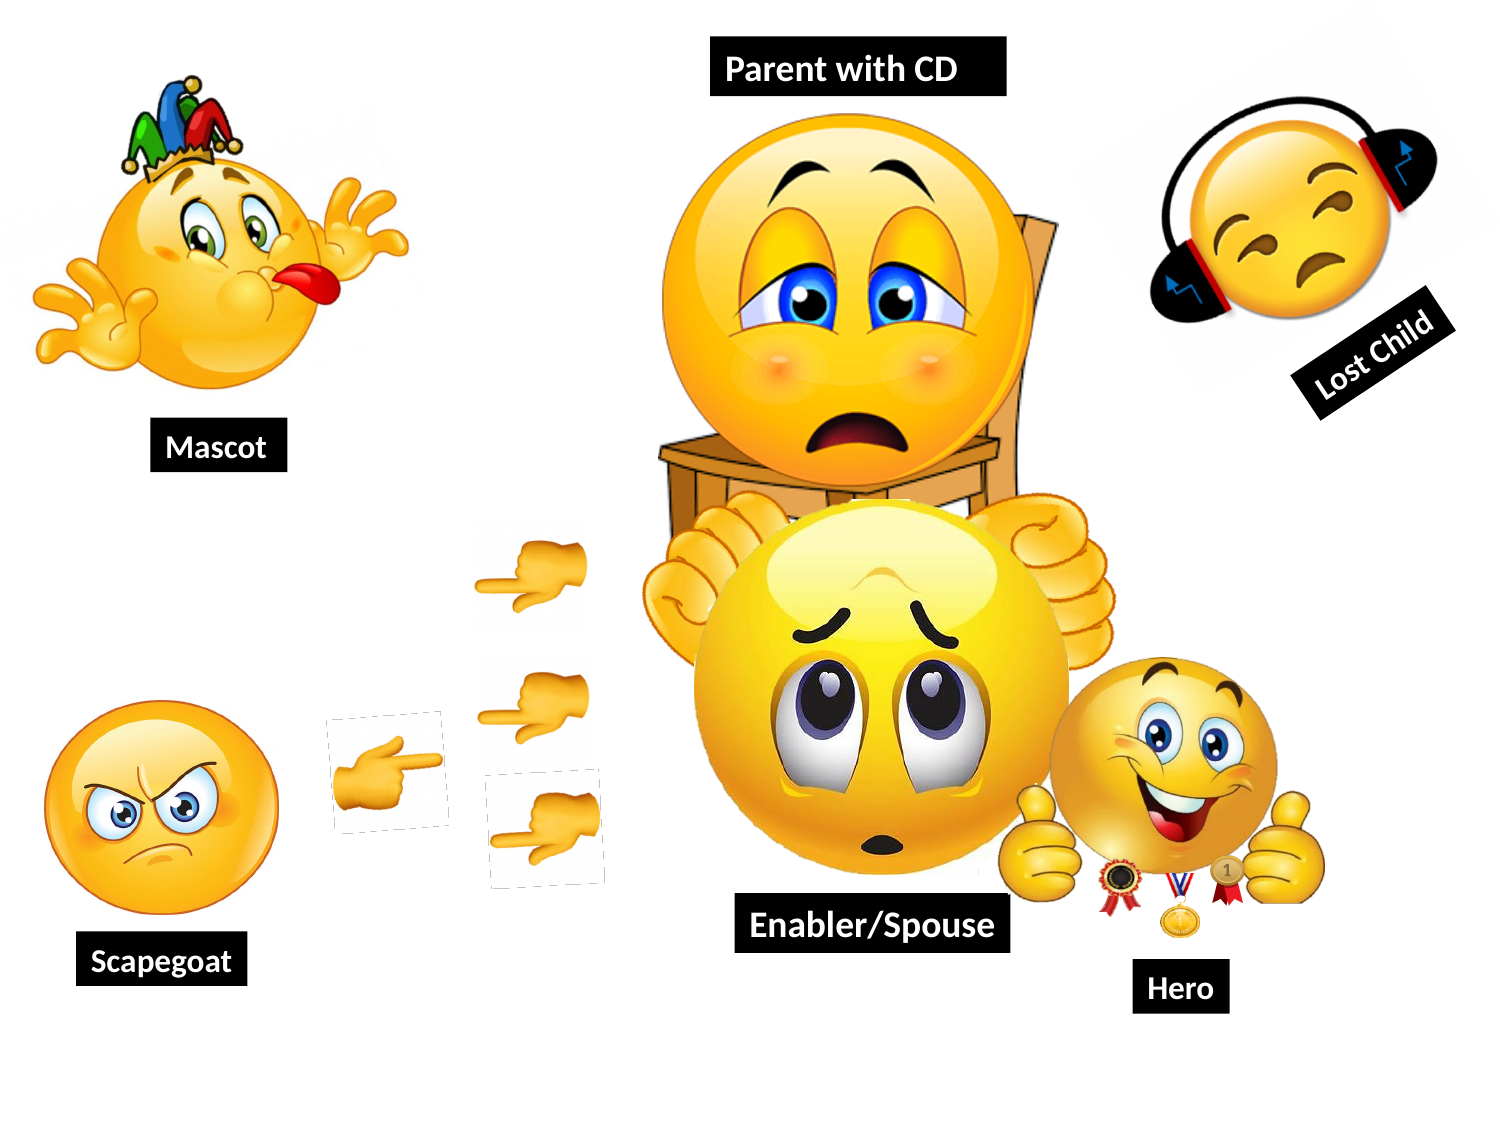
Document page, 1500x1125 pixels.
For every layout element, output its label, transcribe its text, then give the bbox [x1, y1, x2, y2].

picture [593, 112, 1154, 875]
text_box Enabler/Spouse [734, 893, 1011, 953]
text_box Mascot [150, 444, 288, 473]
picture [1110, 65, 1459, 328]
text_box Scapegoat [76, 931, 248, 986]
picture [0, 52, 499, 497]
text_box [993, 656, 1326, 938]
picture [473, 519, 588, 634]
picture [44, 700, 279, 916]
text_box Parent with CD [710, 36, 1007, 97]
picture [485, 769, 604, 889]
text_box Hero [1132, 959, 1230, 1014]
picture [476, 651, 590, 766]
text_box Lost Child [1290, 336, 1448, 421]
picture [327, 712, 449, 834]
